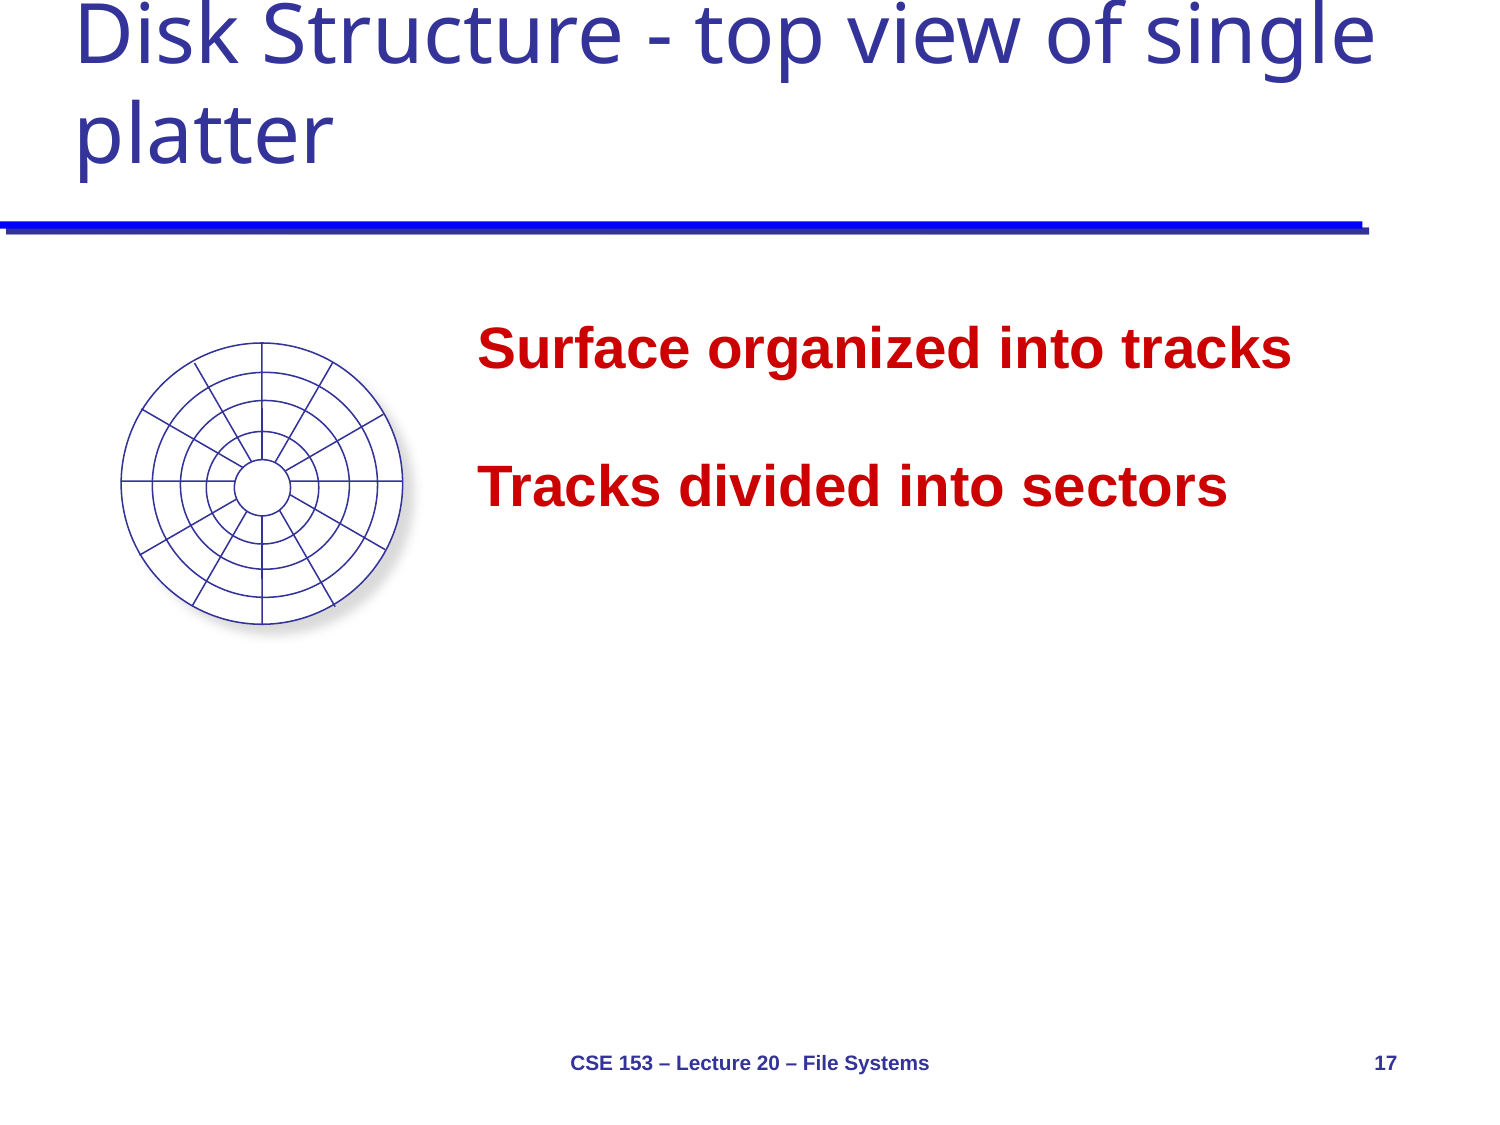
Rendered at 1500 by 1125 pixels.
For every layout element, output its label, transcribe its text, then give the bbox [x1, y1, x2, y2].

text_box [152, 249, 1351, 598]
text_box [120, 342, 1401, 626]
title Disk Structure - top view of single platter [58, 62, 1451, 188]
footer CSE 153 – Lecture 20 – File Systems [512, 1024, 988, 1101]
slide_number 17 [1312, 1024, 1413, 1101]
